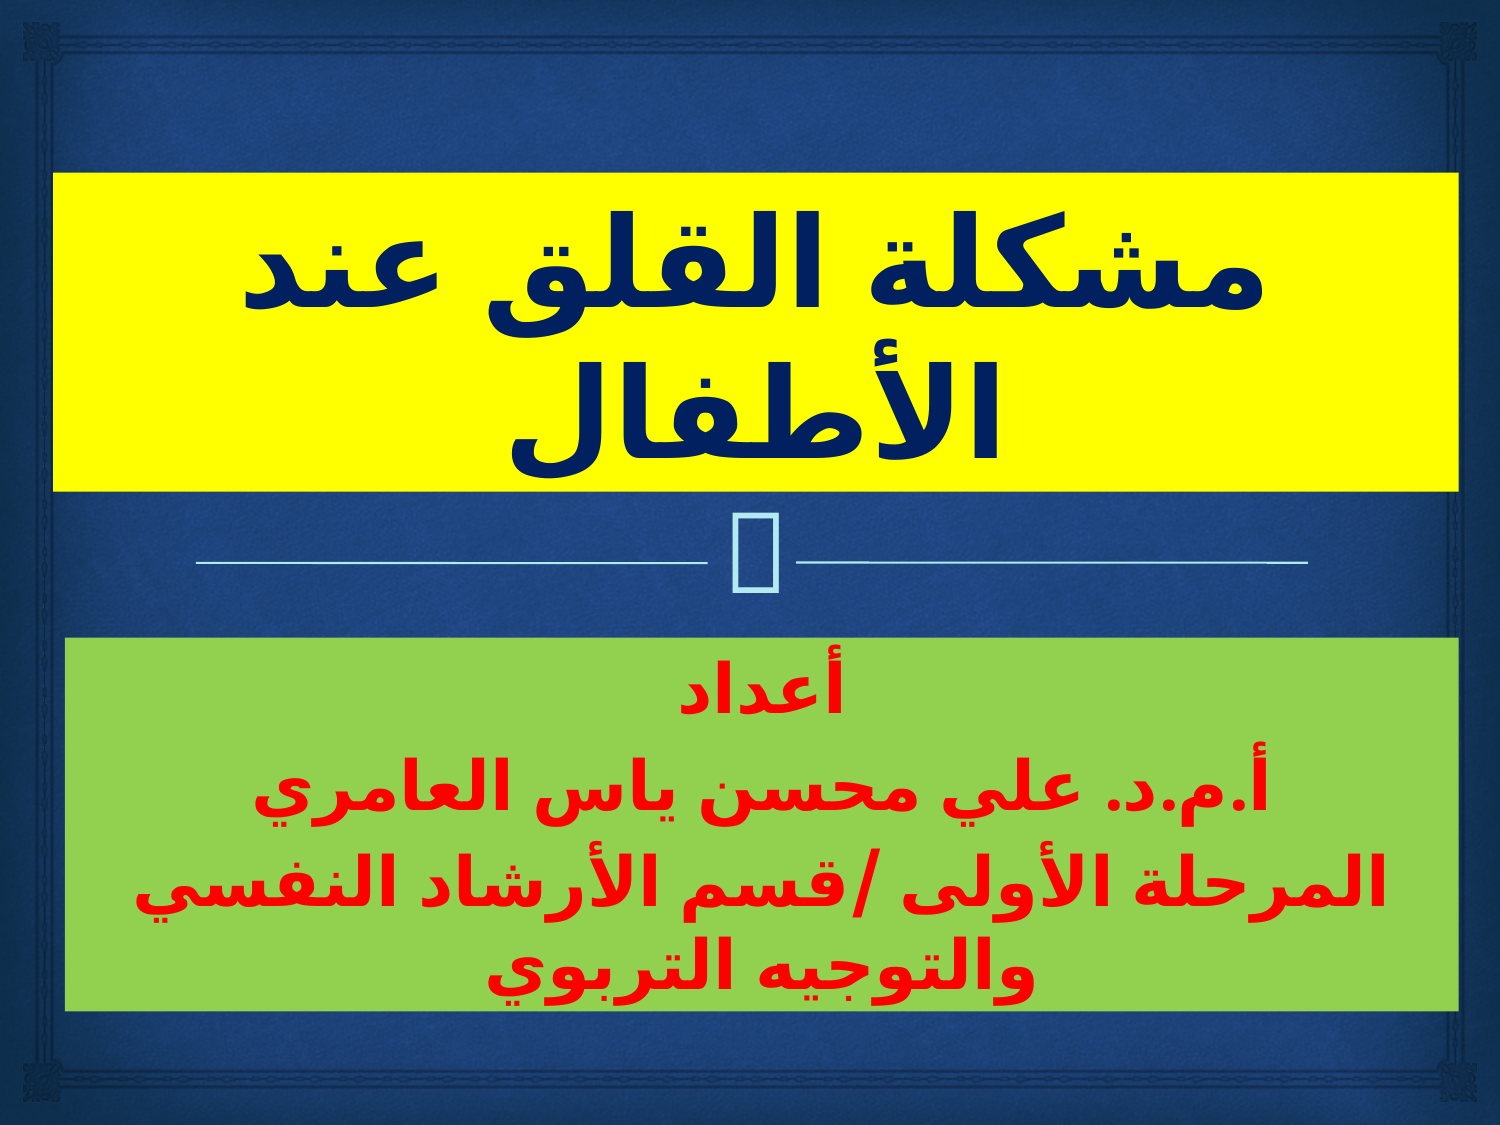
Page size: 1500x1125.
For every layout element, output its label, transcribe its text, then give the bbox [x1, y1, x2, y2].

subtitle أعداد أ.م.د. علي محسن ياس العامري المرحلة الأولى /قسم الأرشاد النفسي والتوجيه التربوي [64, 637, 1459, 1012]
title مشكلة القلق عند الأطفال [53, 172, 1459, 492]
picture [0, 0, 1500, 1125]
